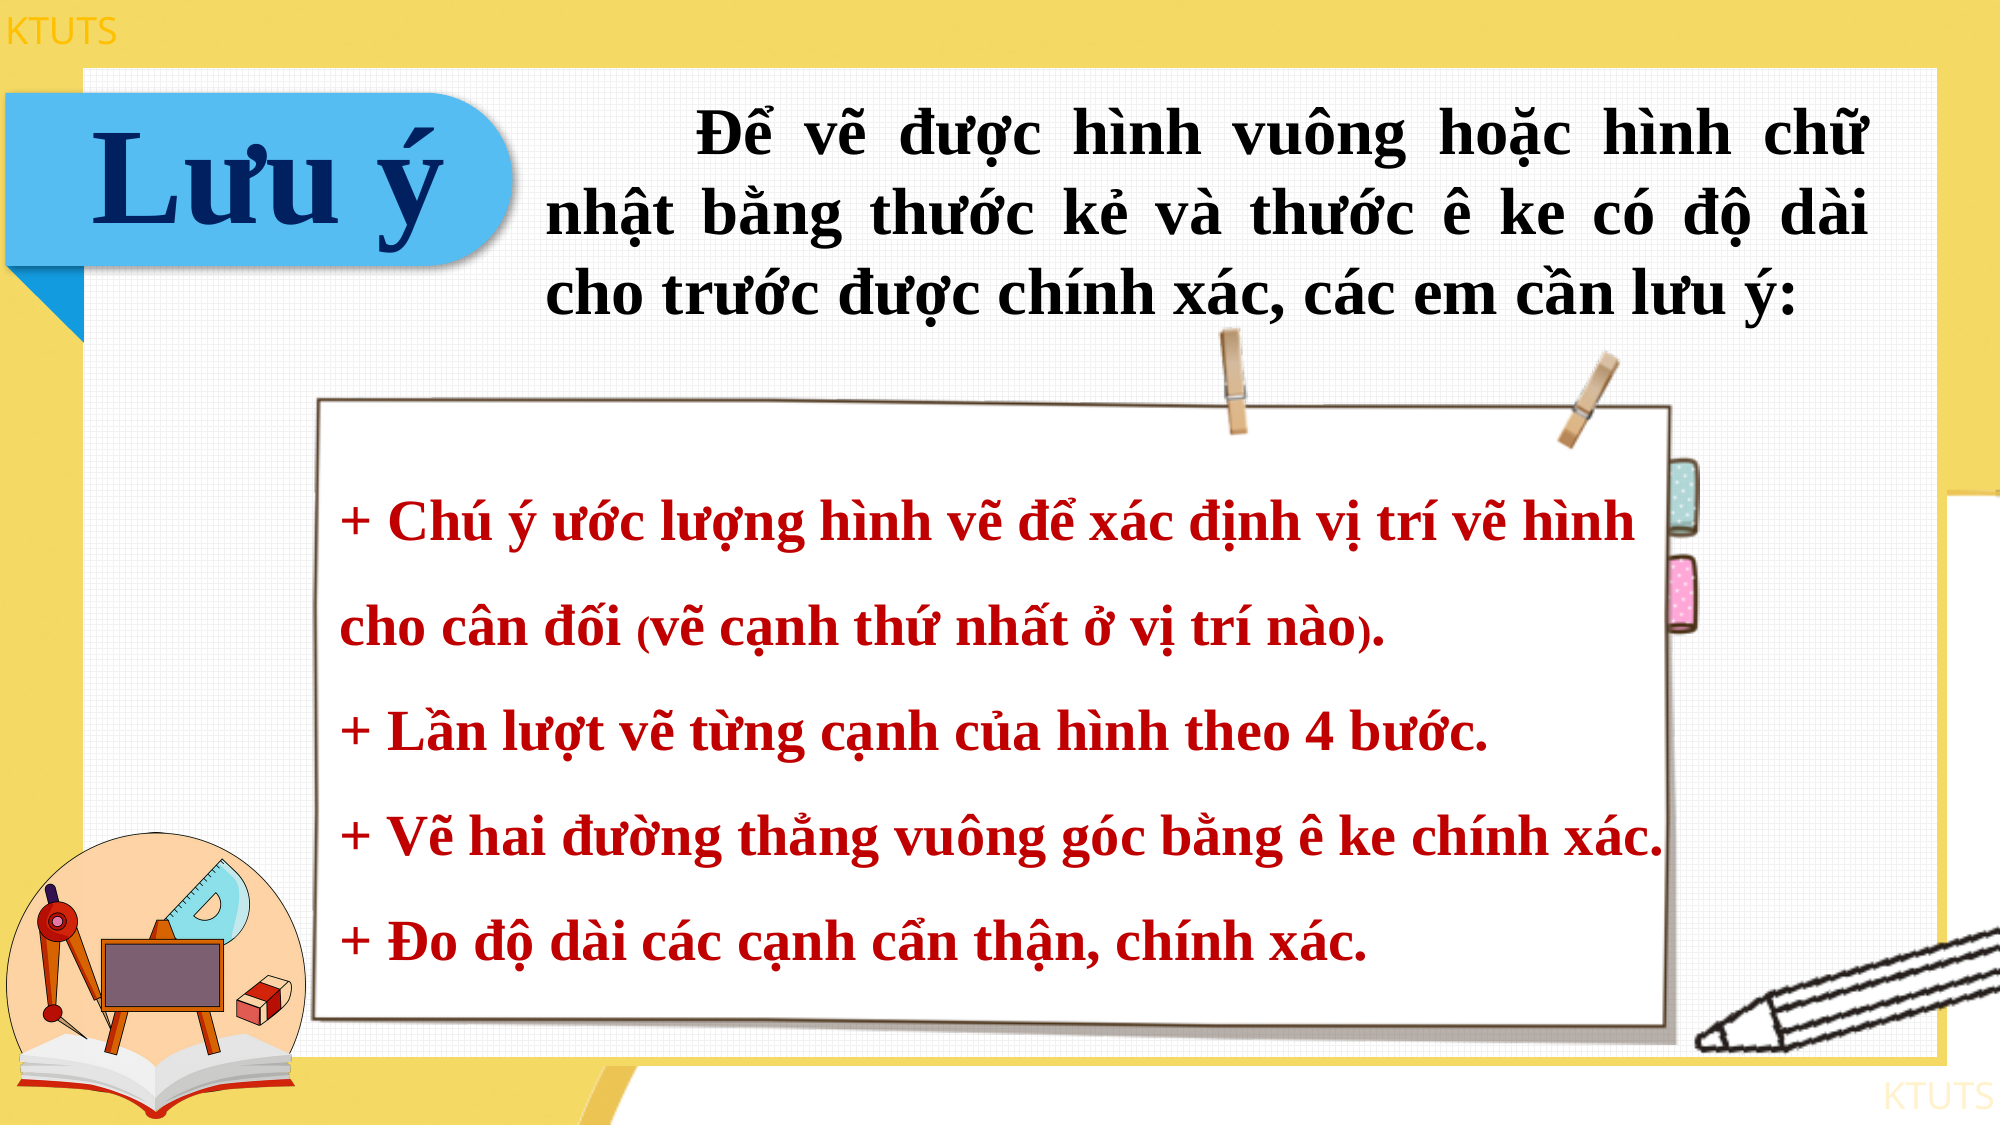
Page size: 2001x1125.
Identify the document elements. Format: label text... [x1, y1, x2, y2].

picture [0, 0, 2001, 1125]
text_box Lưu ý [76, 78, 461, 259]
text_box Để vẽ được hình vuông hoặc hình chữ nhật bằng thước kẻ và thước ê ke có độ dài cho trước được chính xác, các em cần lưu ý: [530, 80, 1886, 336]
